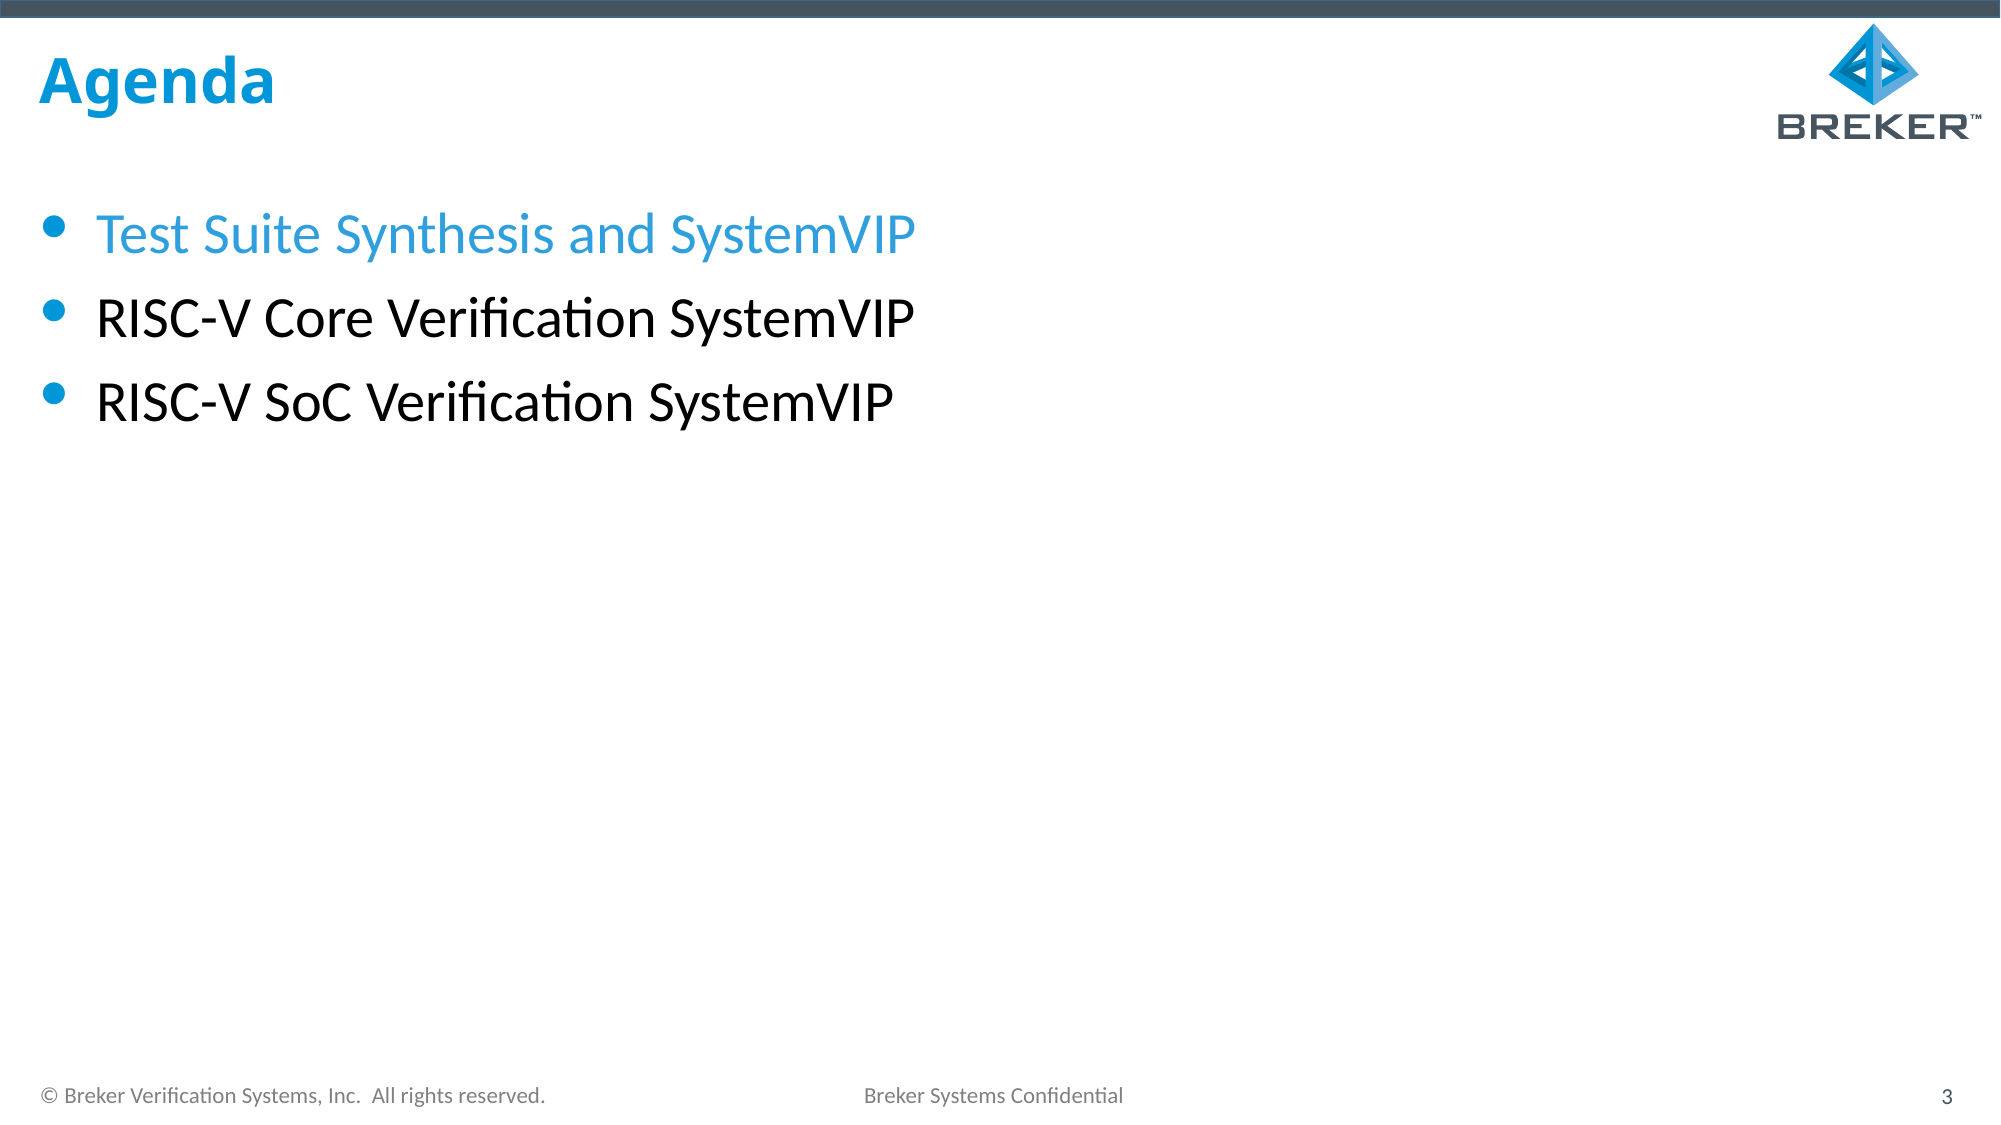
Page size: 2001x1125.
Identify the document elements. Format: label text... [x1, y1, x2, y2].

list Test Suite Synthesis and SystemVIP RISC-V Core Verification SystemVIP RISC-V SoC Verification SystemVIP [24, 195, 1967, 1064]
title Agenda [24, 29, 1750, 138]
slide_number 3 [1878, 1075, 1968, 1115]
footer © Breker Verification Systems, Inc. All rights reserved. Breker Systems Confidential [24, 1074, 1600, 1114]
